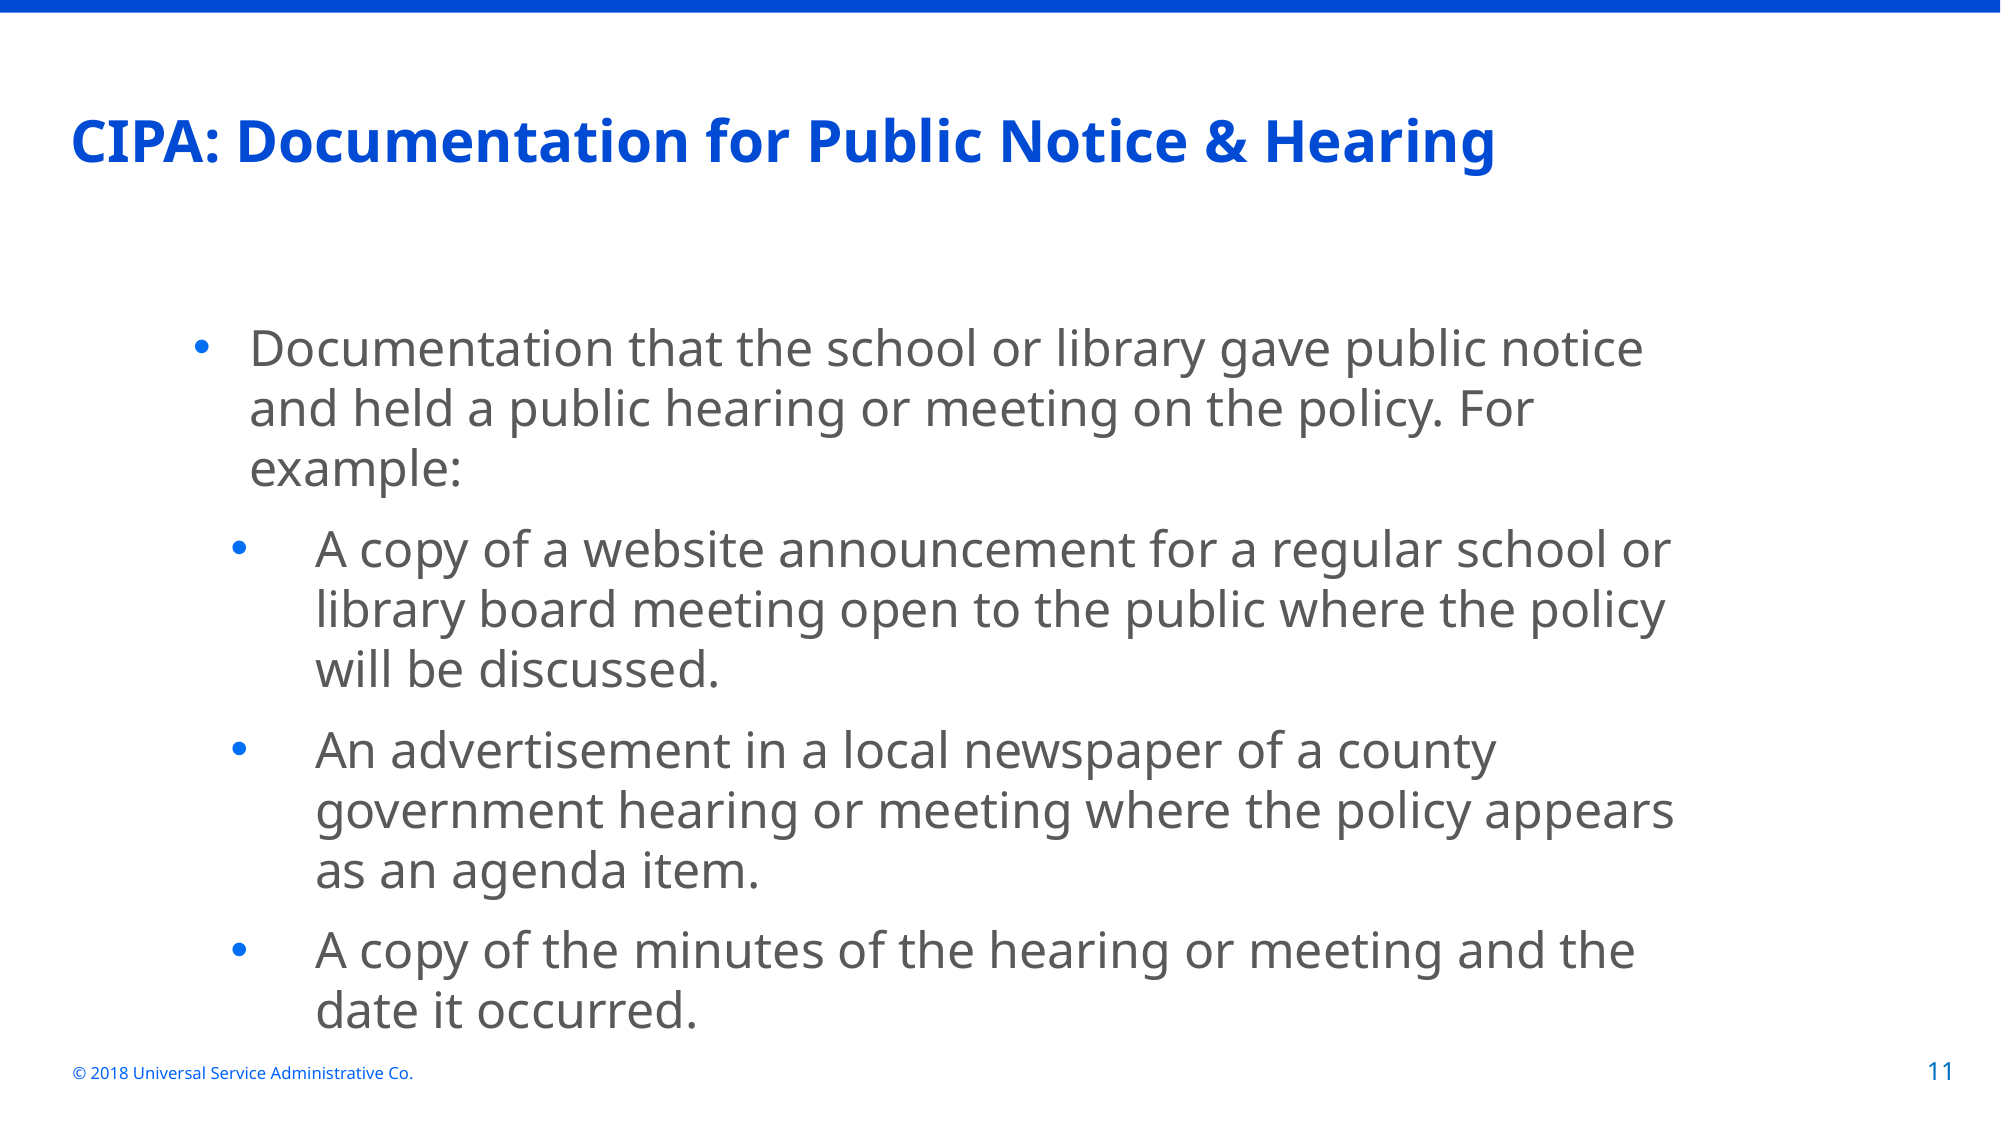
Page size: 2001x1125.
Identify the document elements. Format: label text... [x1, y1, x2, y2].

title CIPA: Documentation for Public Notice & Hearing [55, 104, 1863, 217]
footer © 2018 Universal Service Administrative Co. [55, 1042, 1338, 1103]
list Documentation that the school or library gave public notice and held a public hearing or meeting on the policy. For example: A copy of a website announcement for a regular school or library board meeting open to the public where the policy will be discussed. An advertisement in a local newspaper of a county government hearing or meeting where the policy appears as an agenda item. A copy of the minutes of the hearing or meeting and the date it occurred. [178, 308, 1721, 984]
slide_number 11 [1520, 1042, 1971, 1103]
